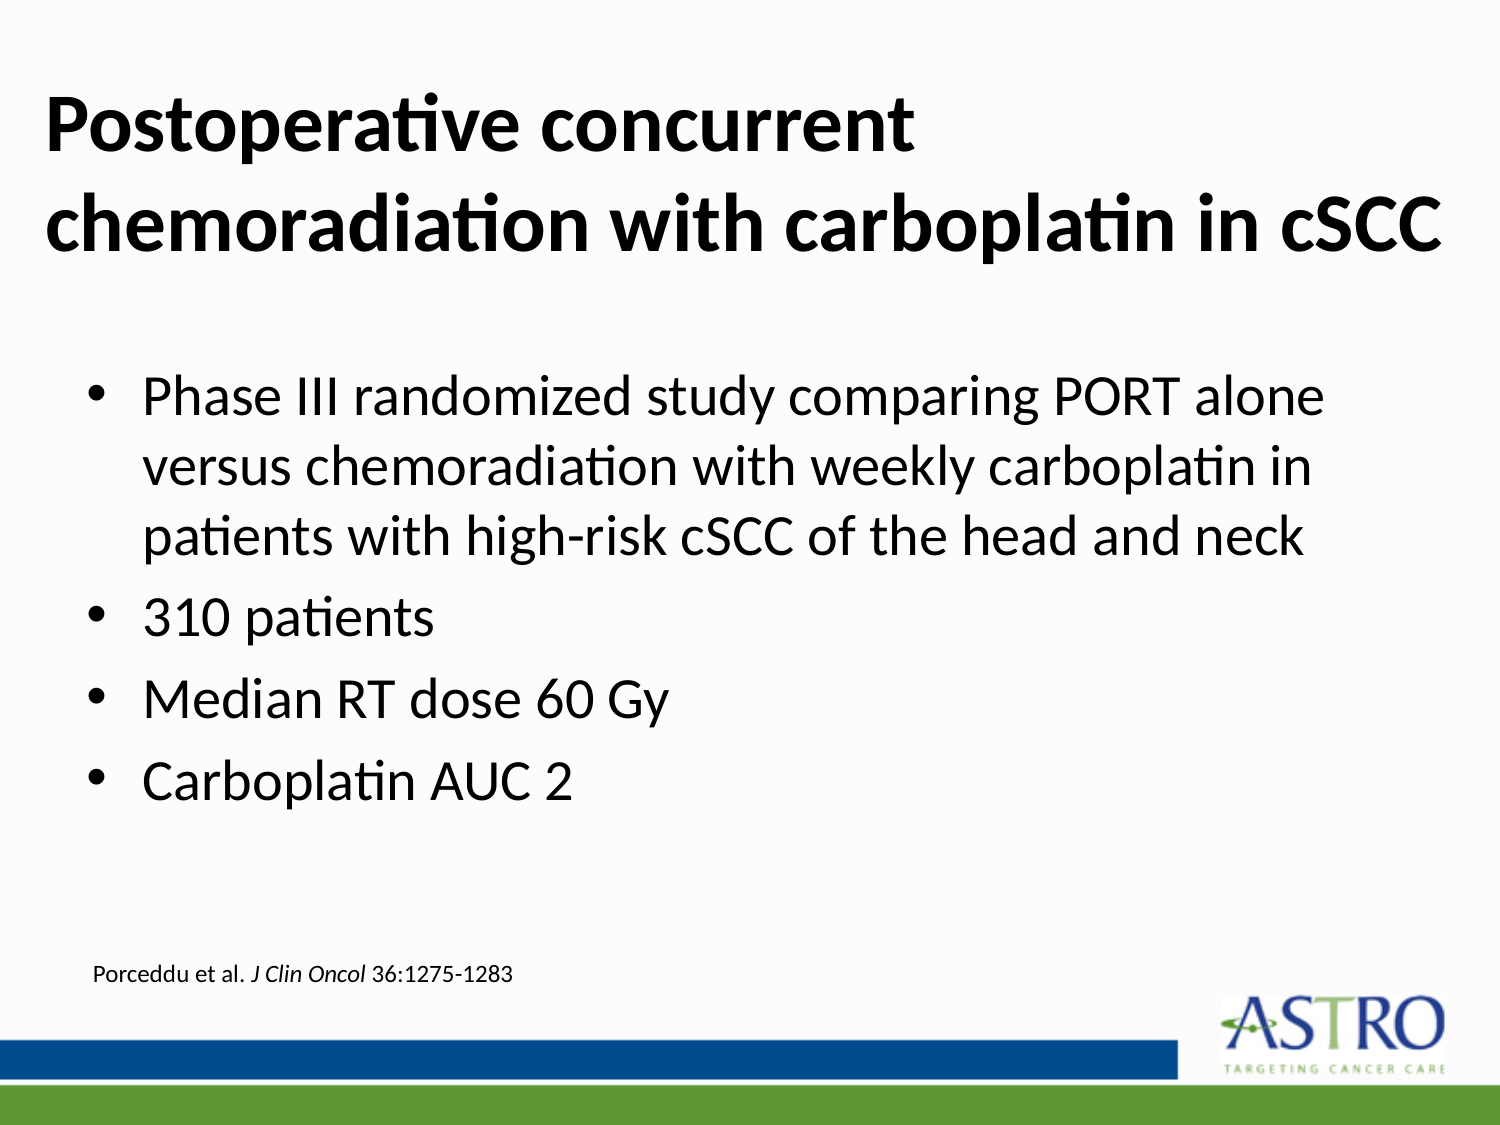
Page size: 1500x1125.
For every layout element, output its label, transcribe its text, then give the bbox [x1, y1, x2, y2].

picture [0, 0, 1500, 1125]
title Postoperative concurrent chemoradiation with carboplatin in cSCC [30, 61, 1468, 249]
list Phase III randomized study comparing PORT alone versus chemoradiation with weekly carboplatin in patients with high-risk cSCC of the head and neck 310 patients Median RT dose 60 Gy Carboplatin AUC 2 [71, 350, 1422, 1093]
text_box Porceddu et al. J Clin Oncol 36:1275-1283 [78, 950, 1002, 995]
